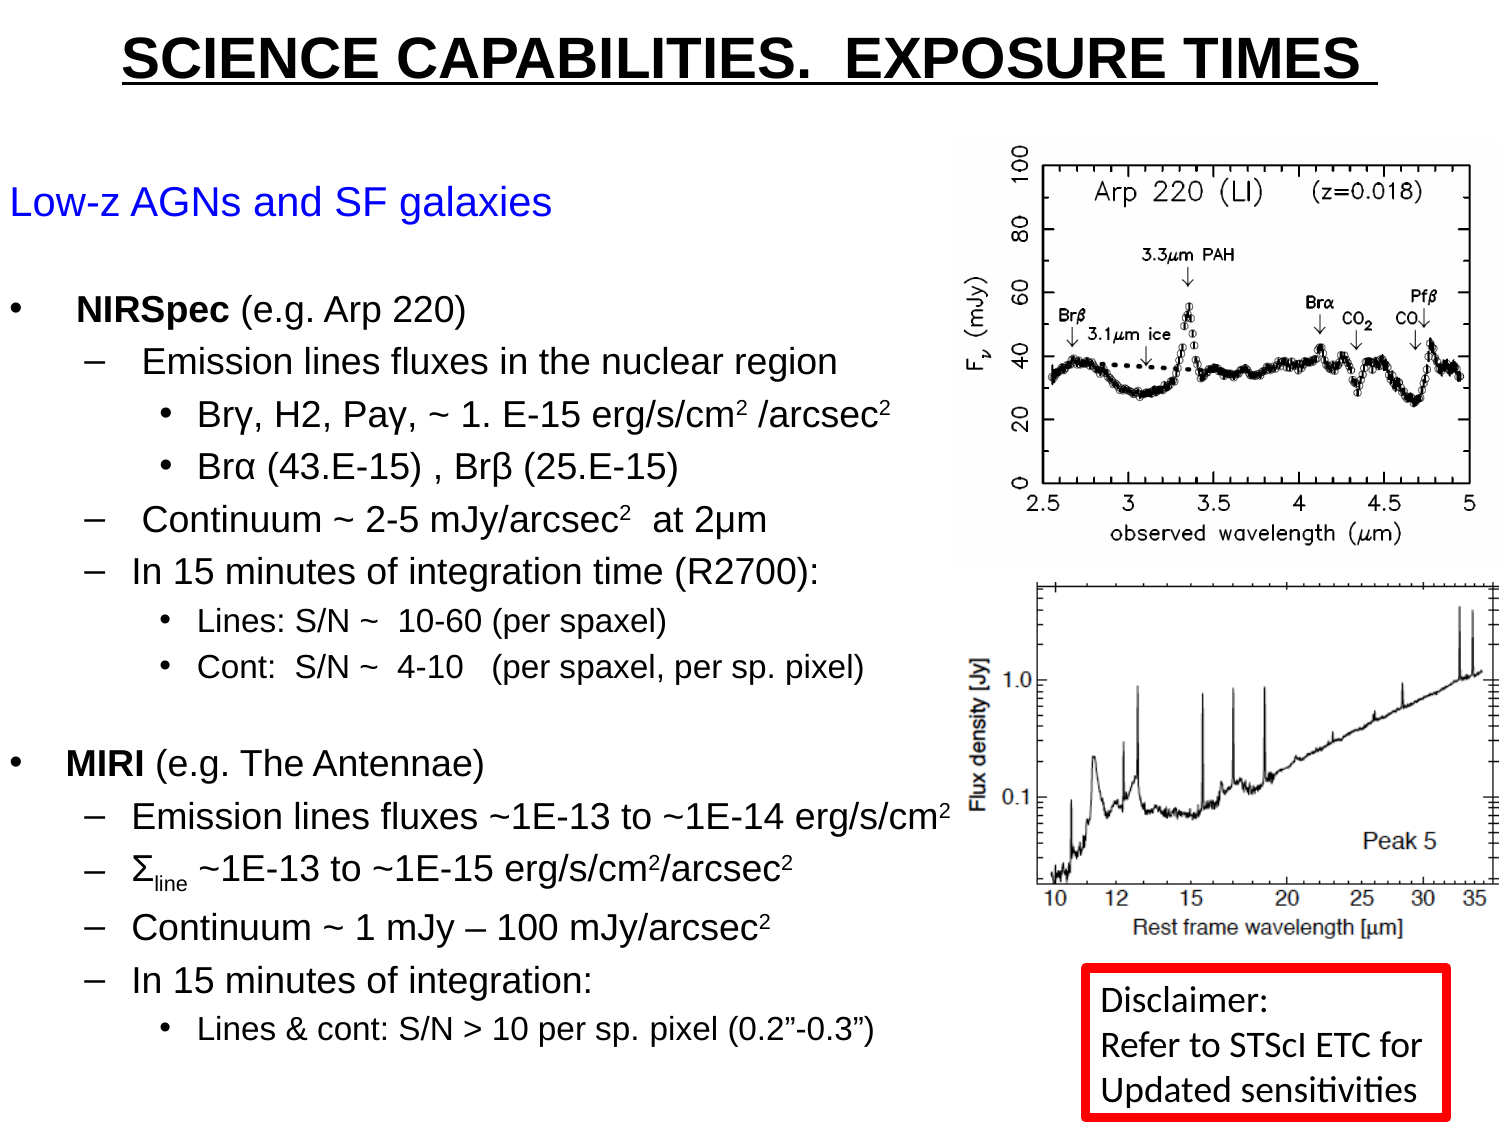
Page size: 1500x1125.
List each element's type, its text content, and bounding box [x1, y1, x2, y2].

text_box Disclaimer: Refer to STScI ETC for Updated sensitivities [1085, 967, 1447, 1118]
picture [836, 138, 1500, 568]
title SCIENCE CAPABILITIES. EXPOSURE TIMES [75, 0, 1425, 117]
picture [949, 582, 1499, 948]
list Low-z AGNs and SF galaxies NIRSpec (e.g. Arp 220) Emission lines fluxes in the nuclear region Brγ, H2, Paγ, ~ 1. E-15 erg/s/cm2 /arcsec2 Brα (43.E-15) , Brβ (25.E-15) Continuum ~ 2-5 mJy/arcsec2 at 2μm In 15 minutes of integration time (R2700): Lines: S/N ~ 10-60 (per spaxel) Cont: S/N ~ 4-10 (per spaxel, per sp. pixel) MIRI (e.g. The Antennae) Emission lines fluxes ~1E-13 to ~1E-14 erg/s/cm2 Σline ~1E-13 to ~1E-15 erg/s/cm2/arcsec2 Continuum ~ 1 mJy – 100 mJy/arcsec2 In 15 minutes of integration: Lines & cont: S/N > 10 per sp. pixel (0.2”-0.3”) [0, 167, 1463, 910]
